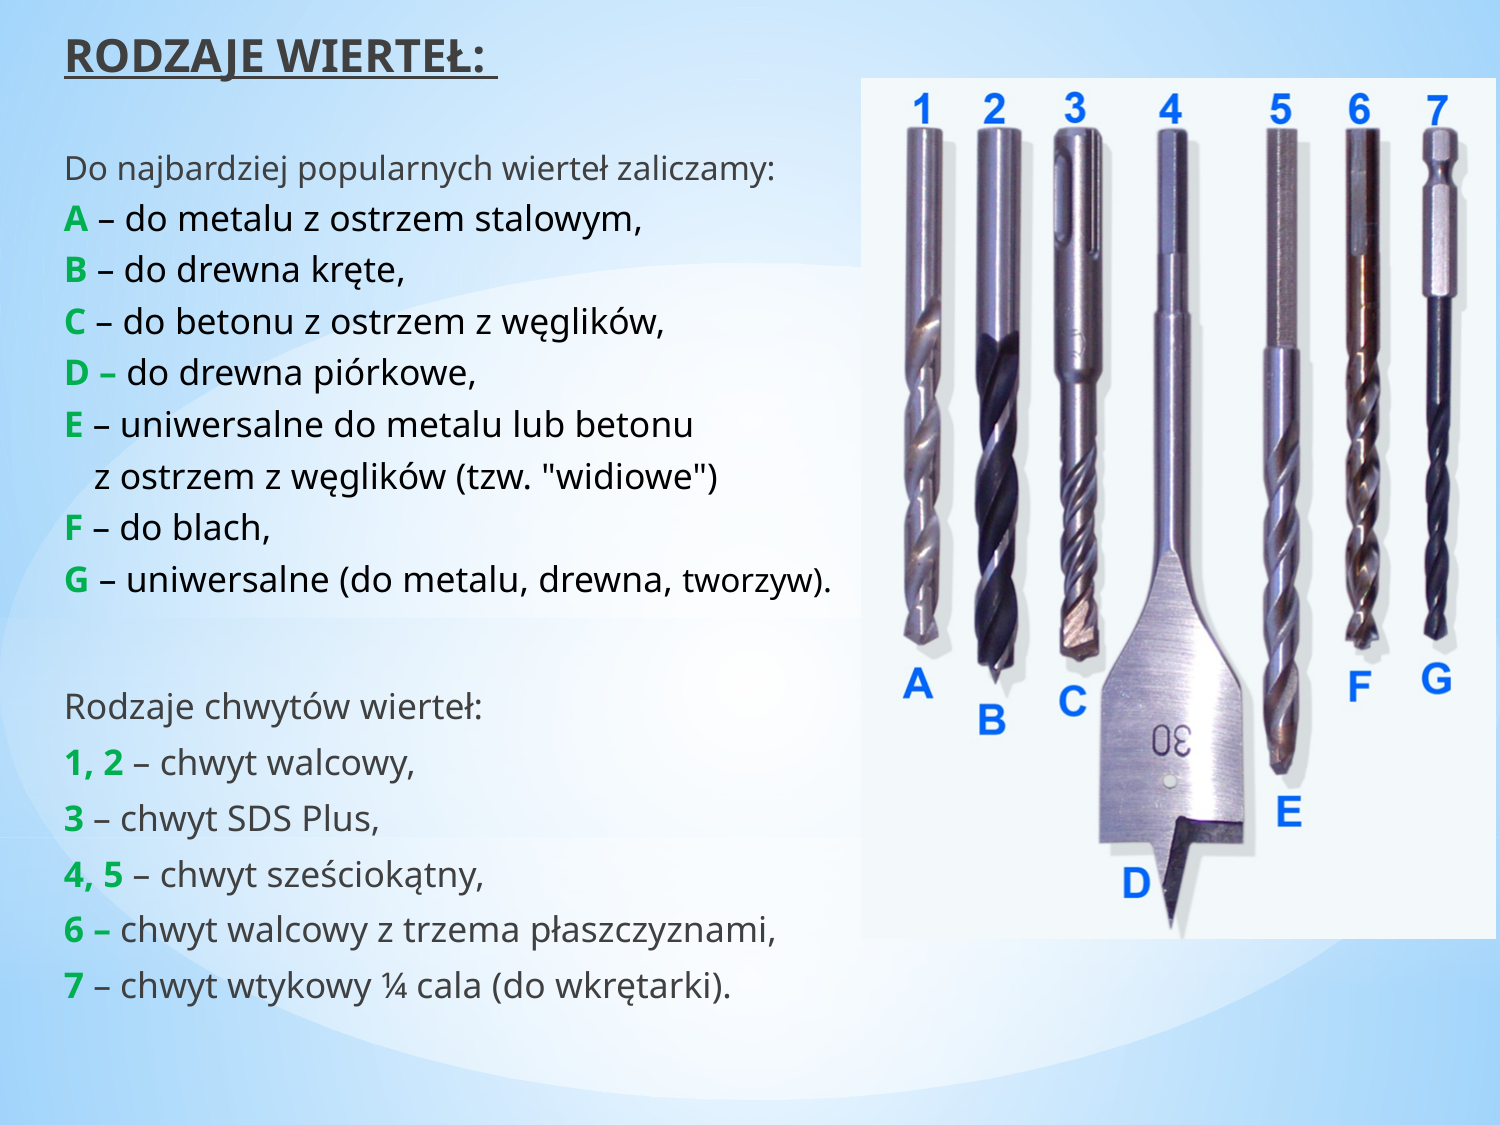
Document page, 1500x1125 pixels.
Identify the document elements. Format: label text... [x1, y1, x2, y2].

list RODZAJE WIERTEŁ: Do najbardziej popularnych wierteł zaliczamy: A – do metalu z ostrzem stalowym, B – do drewna kręte, C – do betonu z ostrzem z węglików, D – do drewna piórkowe, E – uniwersalne do metalu lub betonu z ostrzem z węglików (tzw. "widiowe") F – do blach, G – uniwersalne (do metalu, drewna, tworzyw). Rodzaje chwytów wierteł: 1, 2 – chwyt walcowy, 3 – chwyt SDS Plus, 4, 5 – chwyt sześciokątny, 6 – chwyt walcowy z trzema płaszczyznami, 7 – chwyt wtykowy ¼ cala (do wkrętarki). [41, 19, 1238, 1059]
picture [861, 77, 1497, 939]
